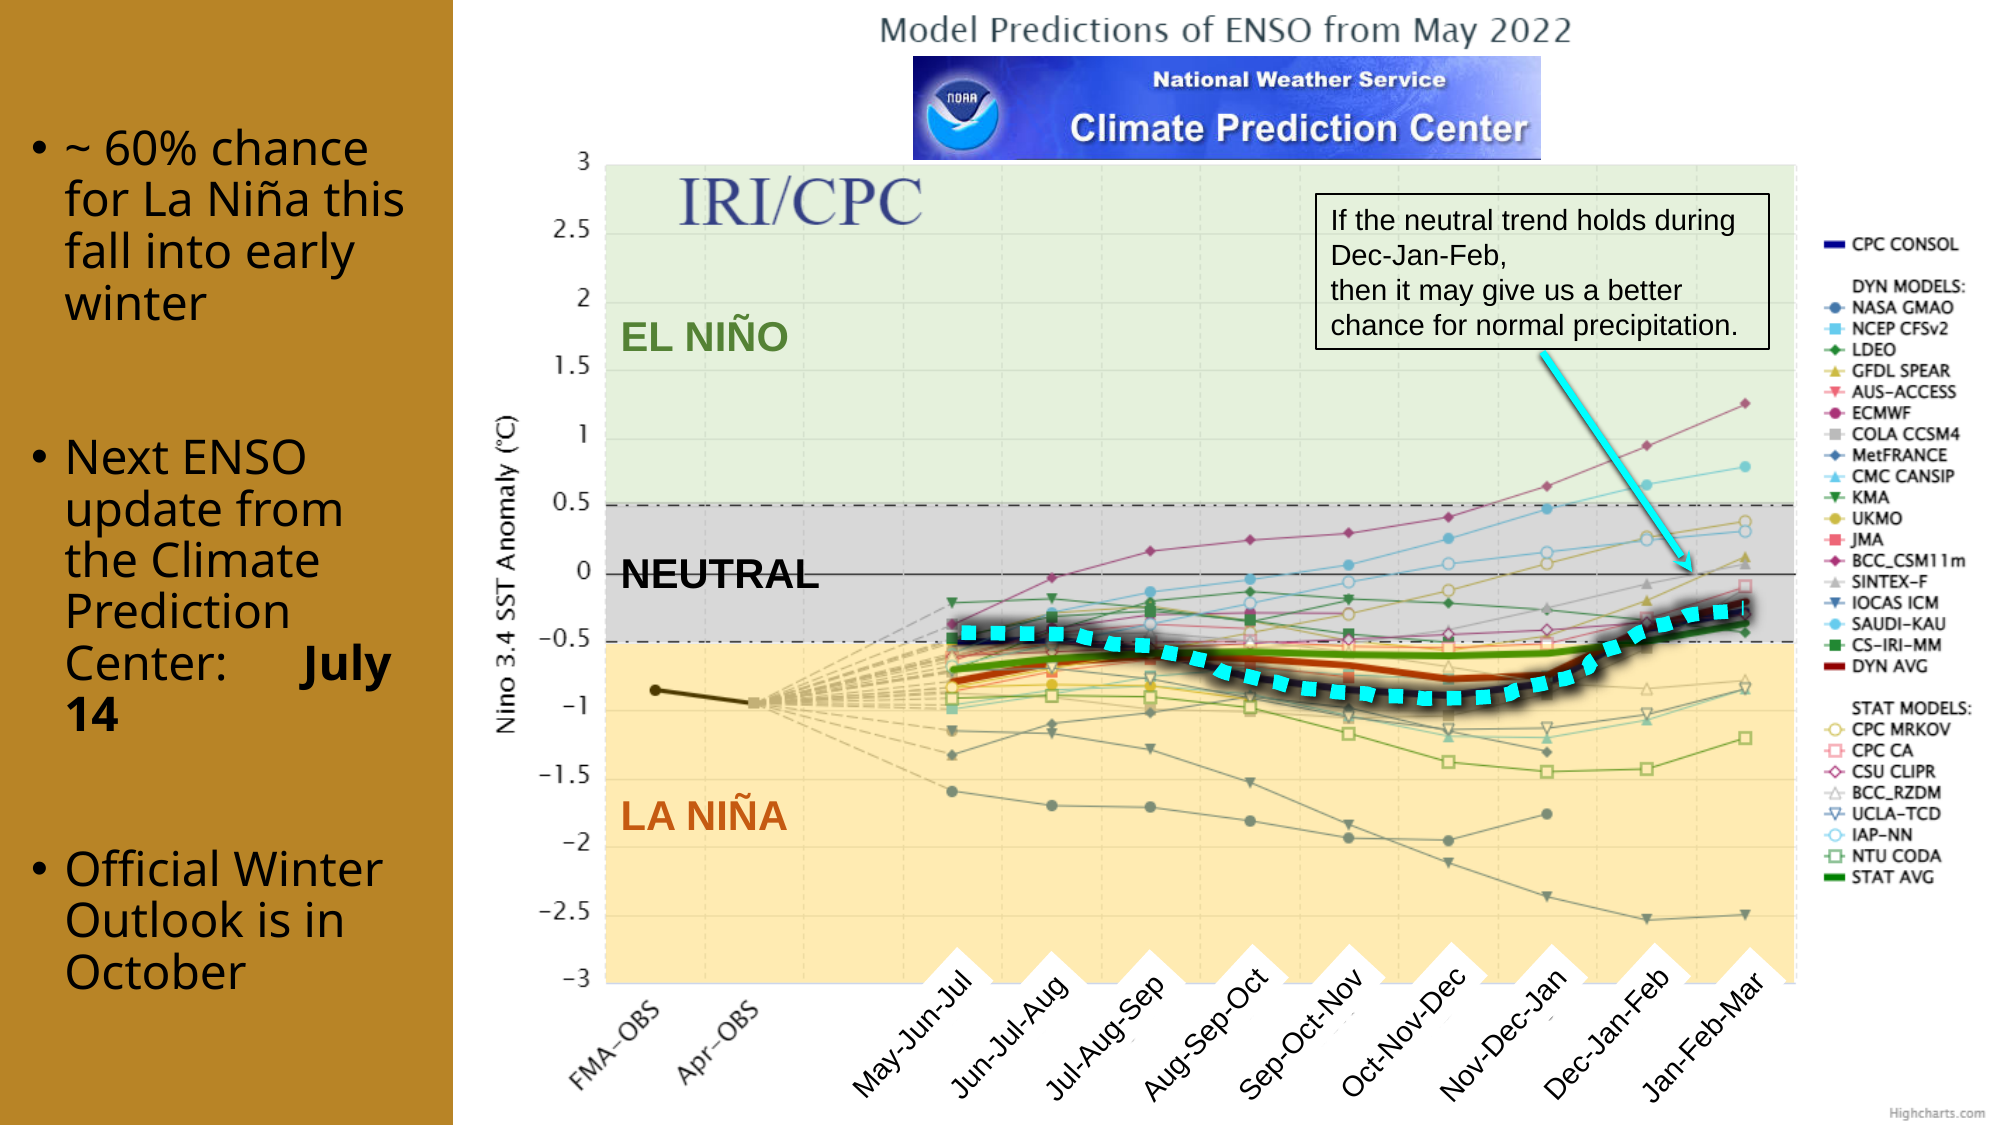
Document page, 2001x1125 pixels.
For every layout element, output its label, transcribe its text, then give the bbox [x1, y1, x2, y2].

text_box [1542, 351, 1693, 573]
list ~ 60% chance for La Niña this fall into early winter Next ENSO update from the Climate Prediction Center: July 14 Official Winter Outlook is in October [16, 59, 437, 1016]
picture [453, 0, 2000, 1125]
